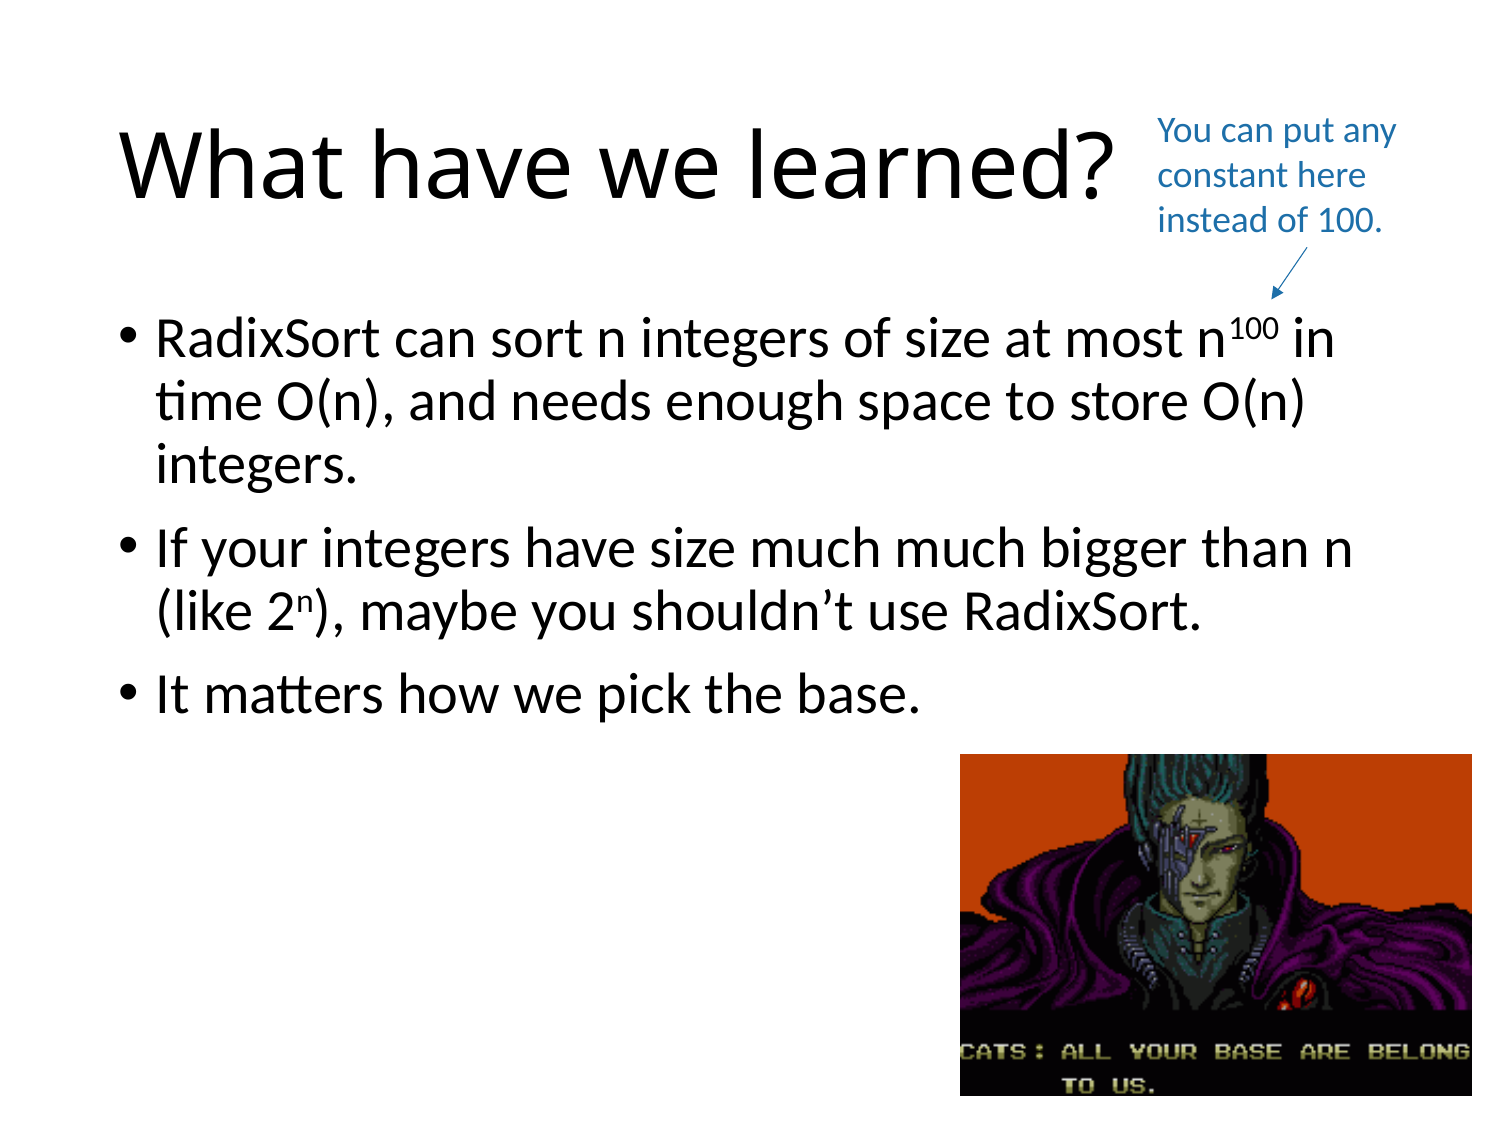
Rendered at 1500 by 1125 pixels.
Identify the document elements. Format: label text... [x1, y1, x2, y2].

title What have we learned? [103, 59, 1397, 278]
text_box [1271, 249, 1308, 300]
picture [960, 754, 1472, 1096]
list RadixSort can sort n integers of size at most n100 in time O(n), and needs enough space to store O(n) integers. If your integers have size much much bigger than n (like 2n), maybe you shouldn’t use RadixSort. It matters how we pick the base. [103, 299, 1397, 1014]
slide_number 57 [1059, 1096, 1397, 1103]
text_box You can put any constant here instead of 100. [1142, 97, 1472, 248]
